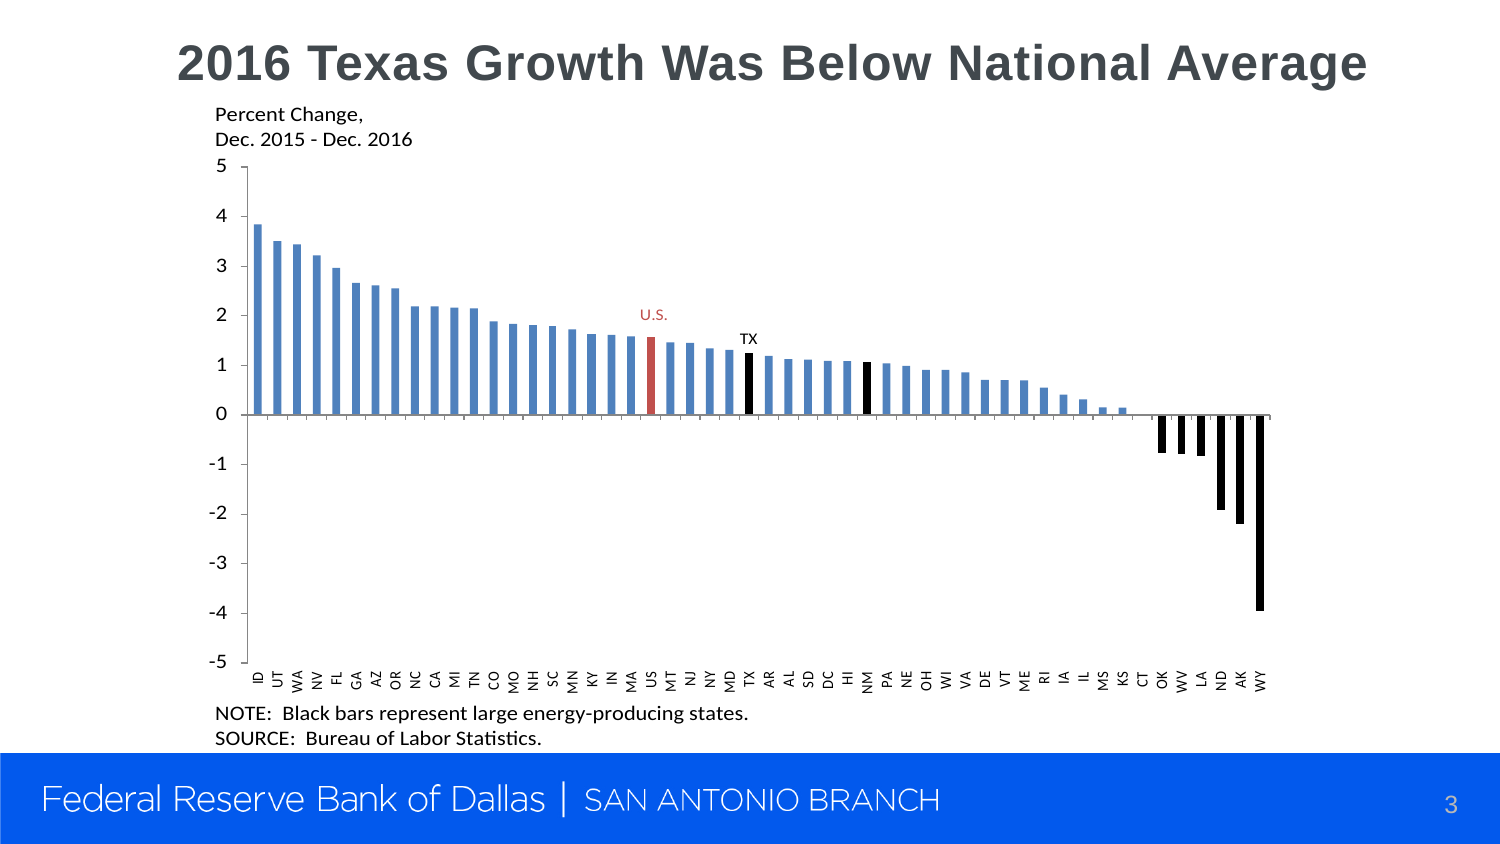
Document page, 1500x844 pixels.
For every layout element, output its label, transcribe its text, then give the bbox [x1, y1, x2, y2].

title 2016 Texas Growth Was Below National Average [116, 12, 1431, 110]
picture [0, 43, 1500, 844]
slide_number 3 [1164, 780, 1474, 826]
